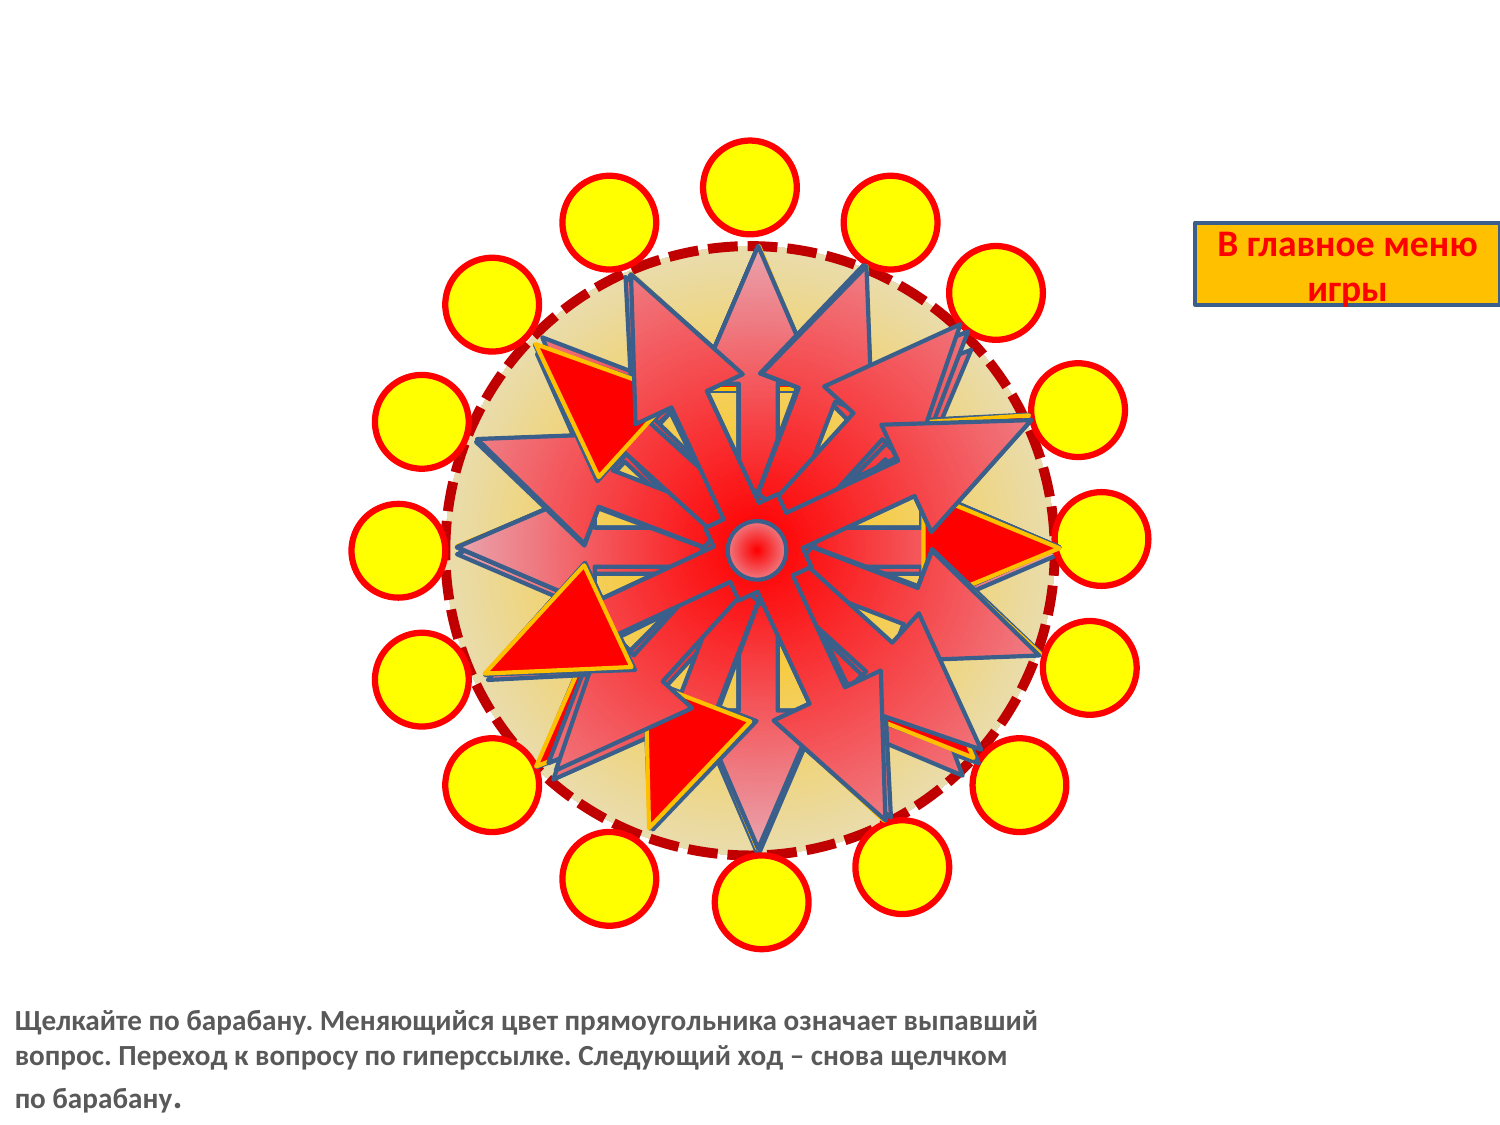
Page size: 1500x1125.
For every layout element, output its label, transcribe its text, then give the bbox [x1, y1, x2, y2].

text_box [700, 138, 799, 237]
text_box [443, 285, 447, 324]
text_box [456, 245, 1060, 849]
text_box [841, 173, 940, 242]
text_box [560, 173, 659, 242]
text_box [372, 372, 447, 471]
text_box [443, 519, 447, 539]
text_box [443, 766, 447, 805]
text_box [1067, 490, 1151, 588]
text_box [1067, 361, 1128, 460]
text_box Щелкайте по барабану. Меняющийся цвет прямоугольника означает выпавший вопрос. Переход к вопросу по гиперссылке. Следующий ход – снова щелчком по барабану. [0, 993, 1055, 1124]
text_box [1067, 618, 1139, 717]
text_box [712, 870, 811, 952]
text_box [853, 870, 952, 917]
text_box [560, 870, 659, 928]
text_box [372, 630, 447, 729]
text_box [349, 501, 447, 600]
text_box В главное меню игры [1193, 221, 1500, 307]
